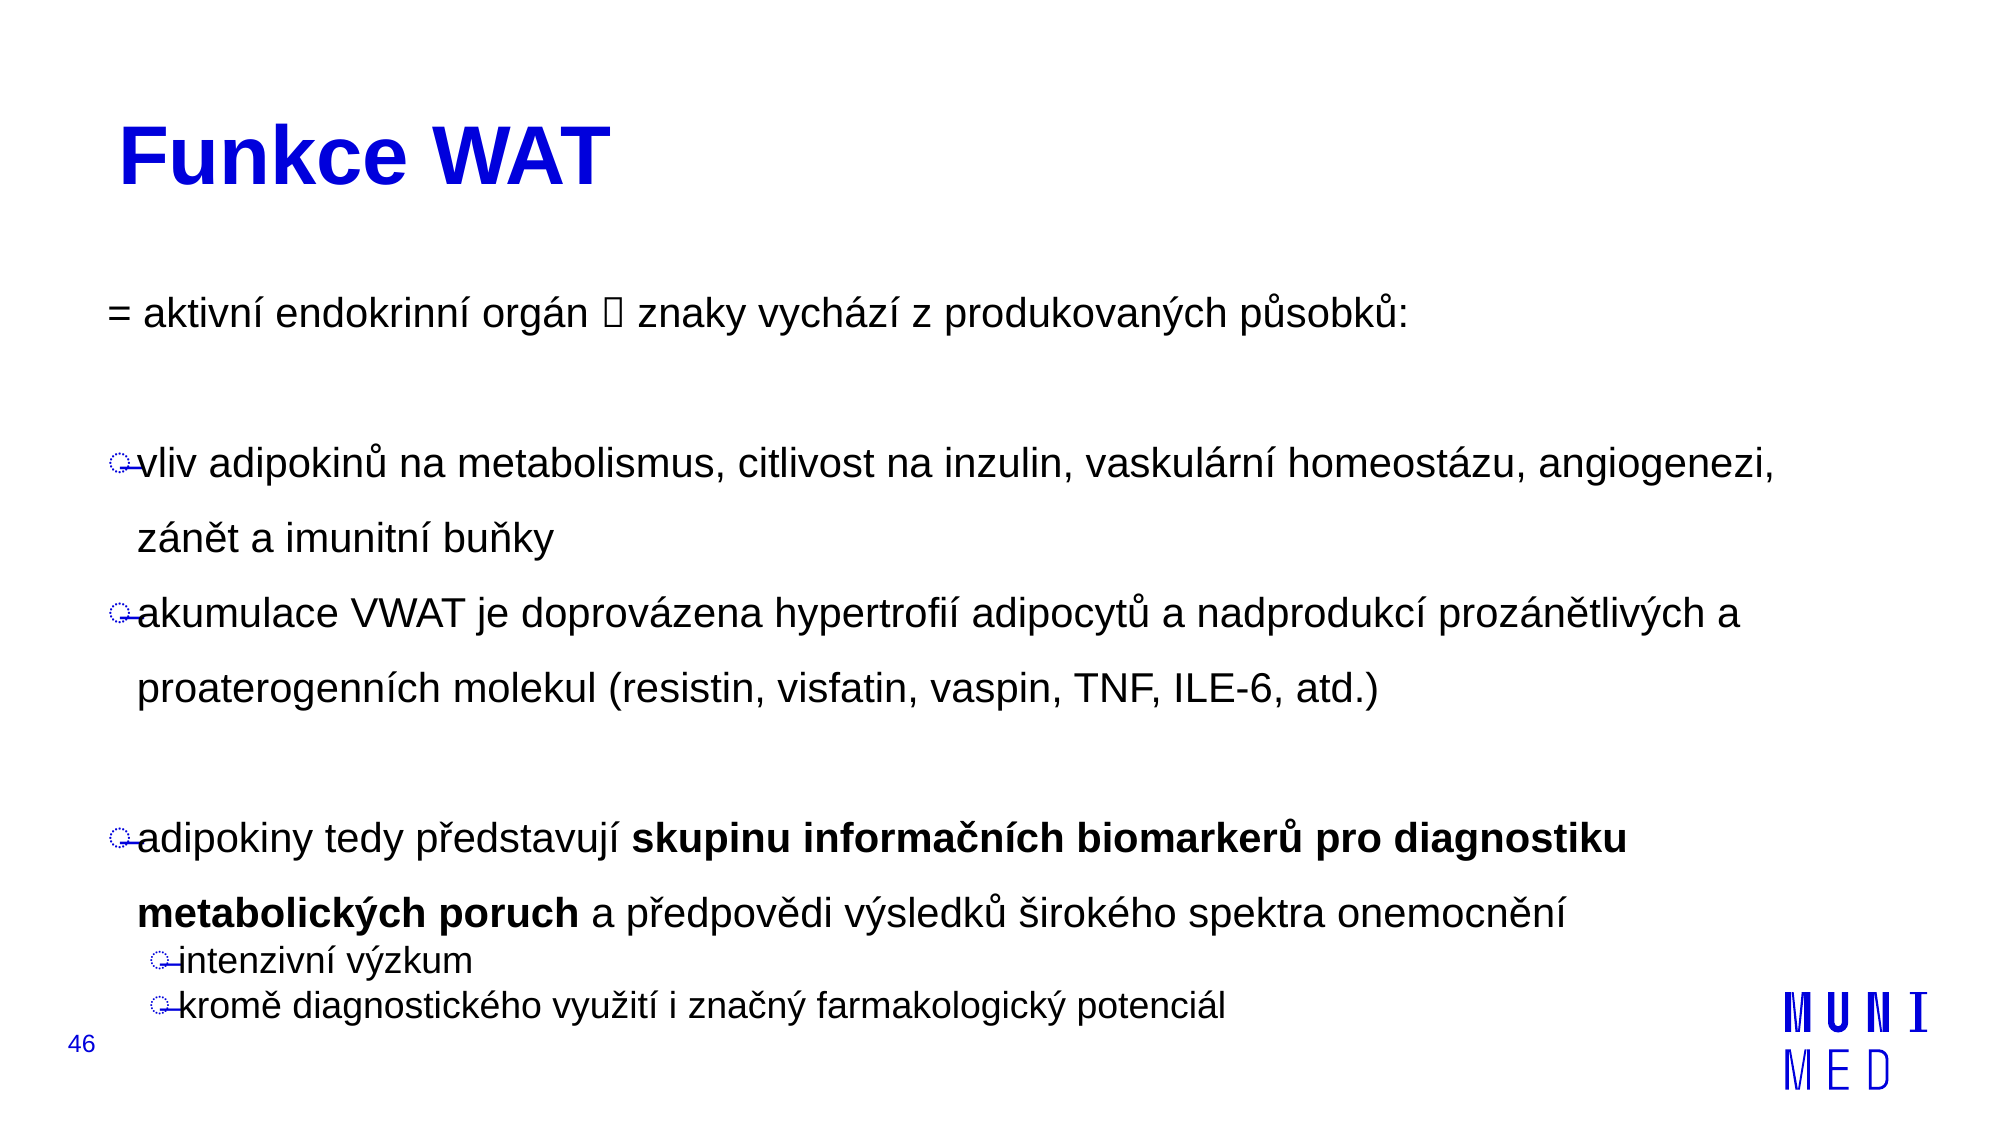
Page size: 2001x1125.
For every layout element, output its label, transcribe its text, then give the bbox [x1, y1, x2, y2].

list = aktivní endokrinní orgán  znaky vychází z produkovaných působků: vliv adipokinů na metabolismus, citlivost na inzulin, vaskulární homeostázu, angiogenezi, zánět a imunitní buňky akumulace VWAT je doprovázena hypertrofií adipocytů a nadprodukcí prozánětlivých a proaterogenních molekul (resistin, visfatin, vaspin, TNF, ILE-6, atd.) adipokiny tedy představují skupinu informačních biomarkerů pro diagnostiku metabolických poruch a předpovědi výsledků širokého spektra onemocnění intenzivní výzkum kromě diagnostického využití i značný farmakologický potenciál [95, 210, 1883, 1125]
slide_number 46 [67, 1021, 110, 1063]
title Funkce WAT [118, 118, 1883, 193]
